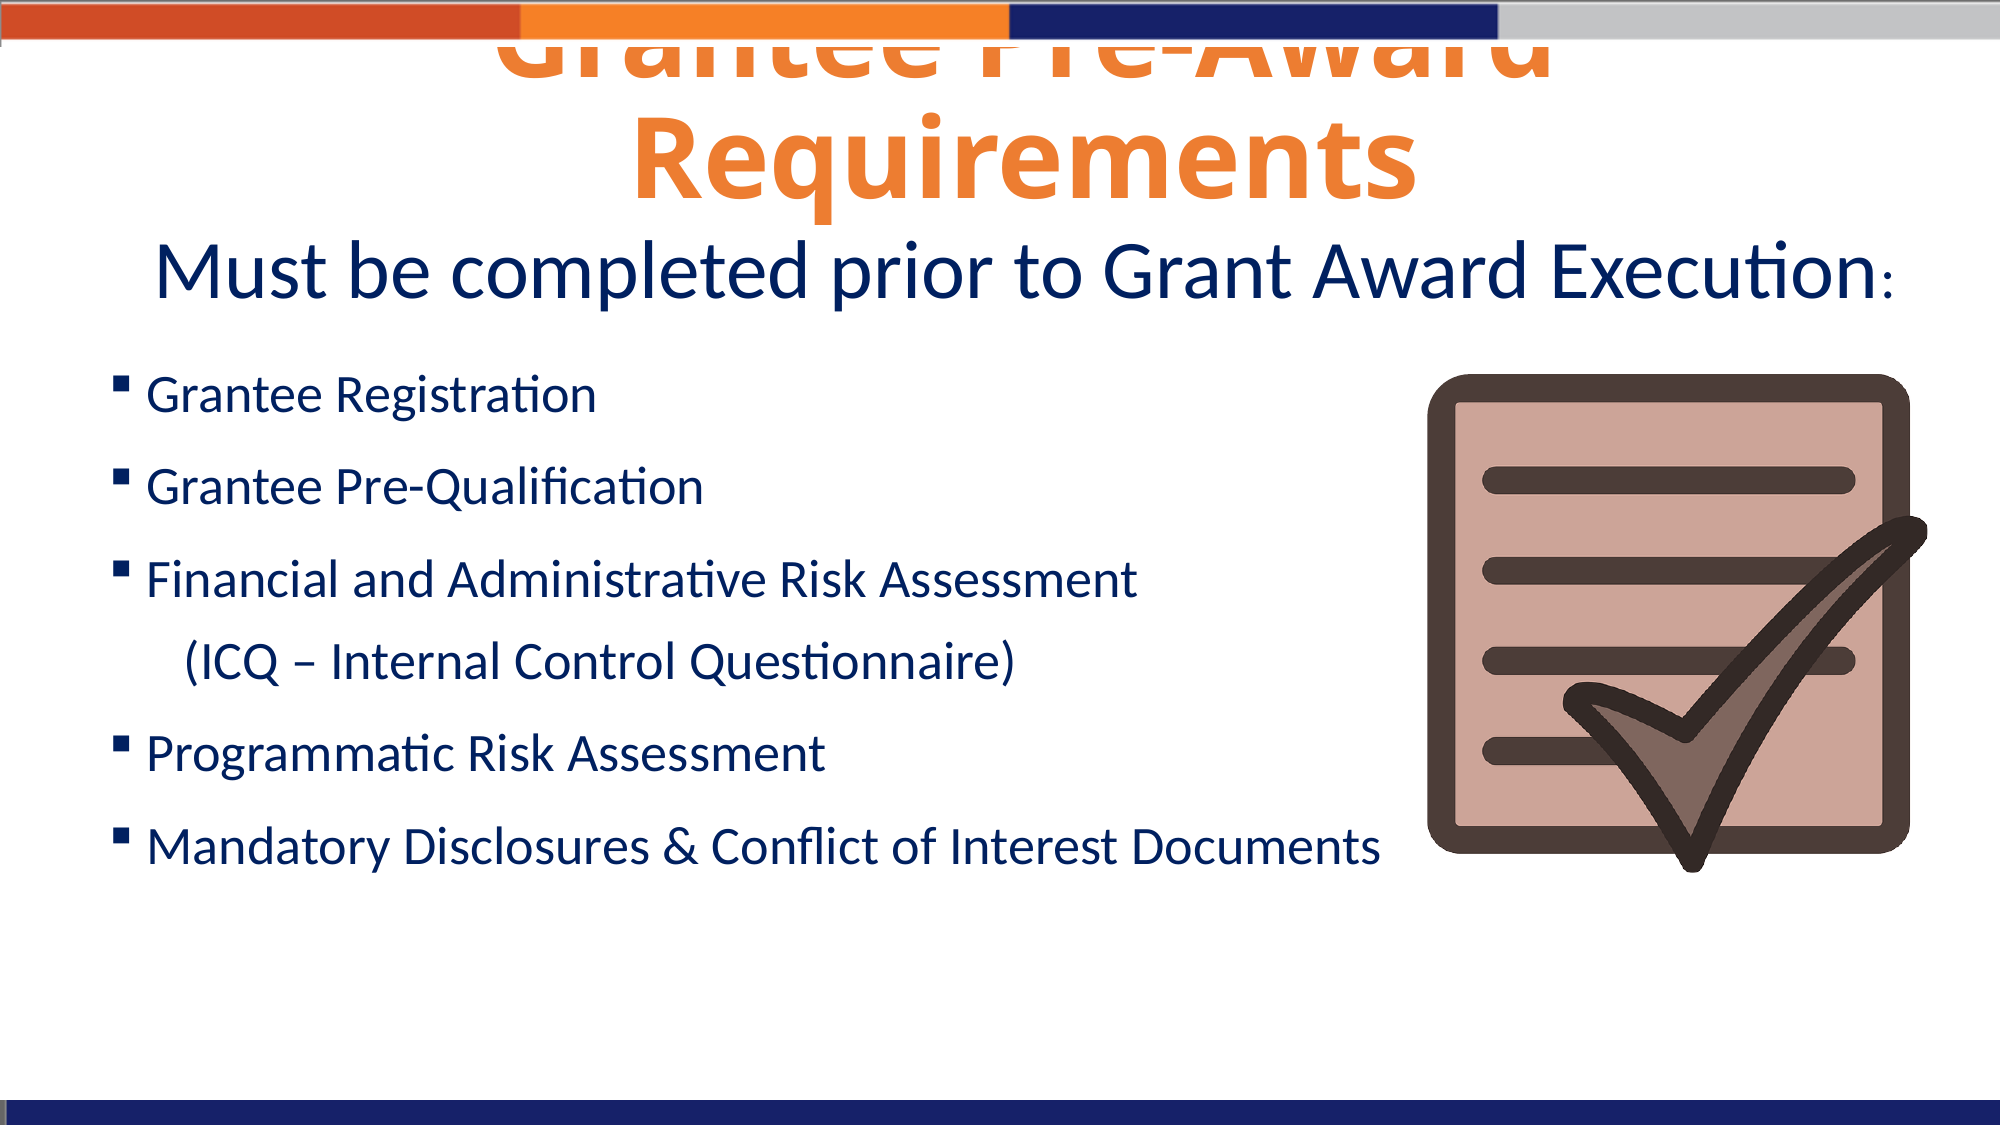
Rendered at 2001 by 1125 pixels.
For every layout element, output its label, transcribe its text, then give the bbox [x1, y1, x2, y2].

picture [0, 0, 2000, 48]
list Grantee Registration Grantee Pre-Qualification Financial and Administrative Risk Assessment (ICQ – Internal Control Questionnaire) Programmatic Risk Assessment Mandatory Disclosures & Conflict of Interest Documents [93, 344, 1634, 975]
picture [1427, 374, 1928, 873]
text_box Must be completed prior to Grant Award Execution: [138, 207, 1911, 323]
title Grantee Pre-Award Requirements [254, 48, 1795, 207]
picture [0, 1100, 2000, 1125]
